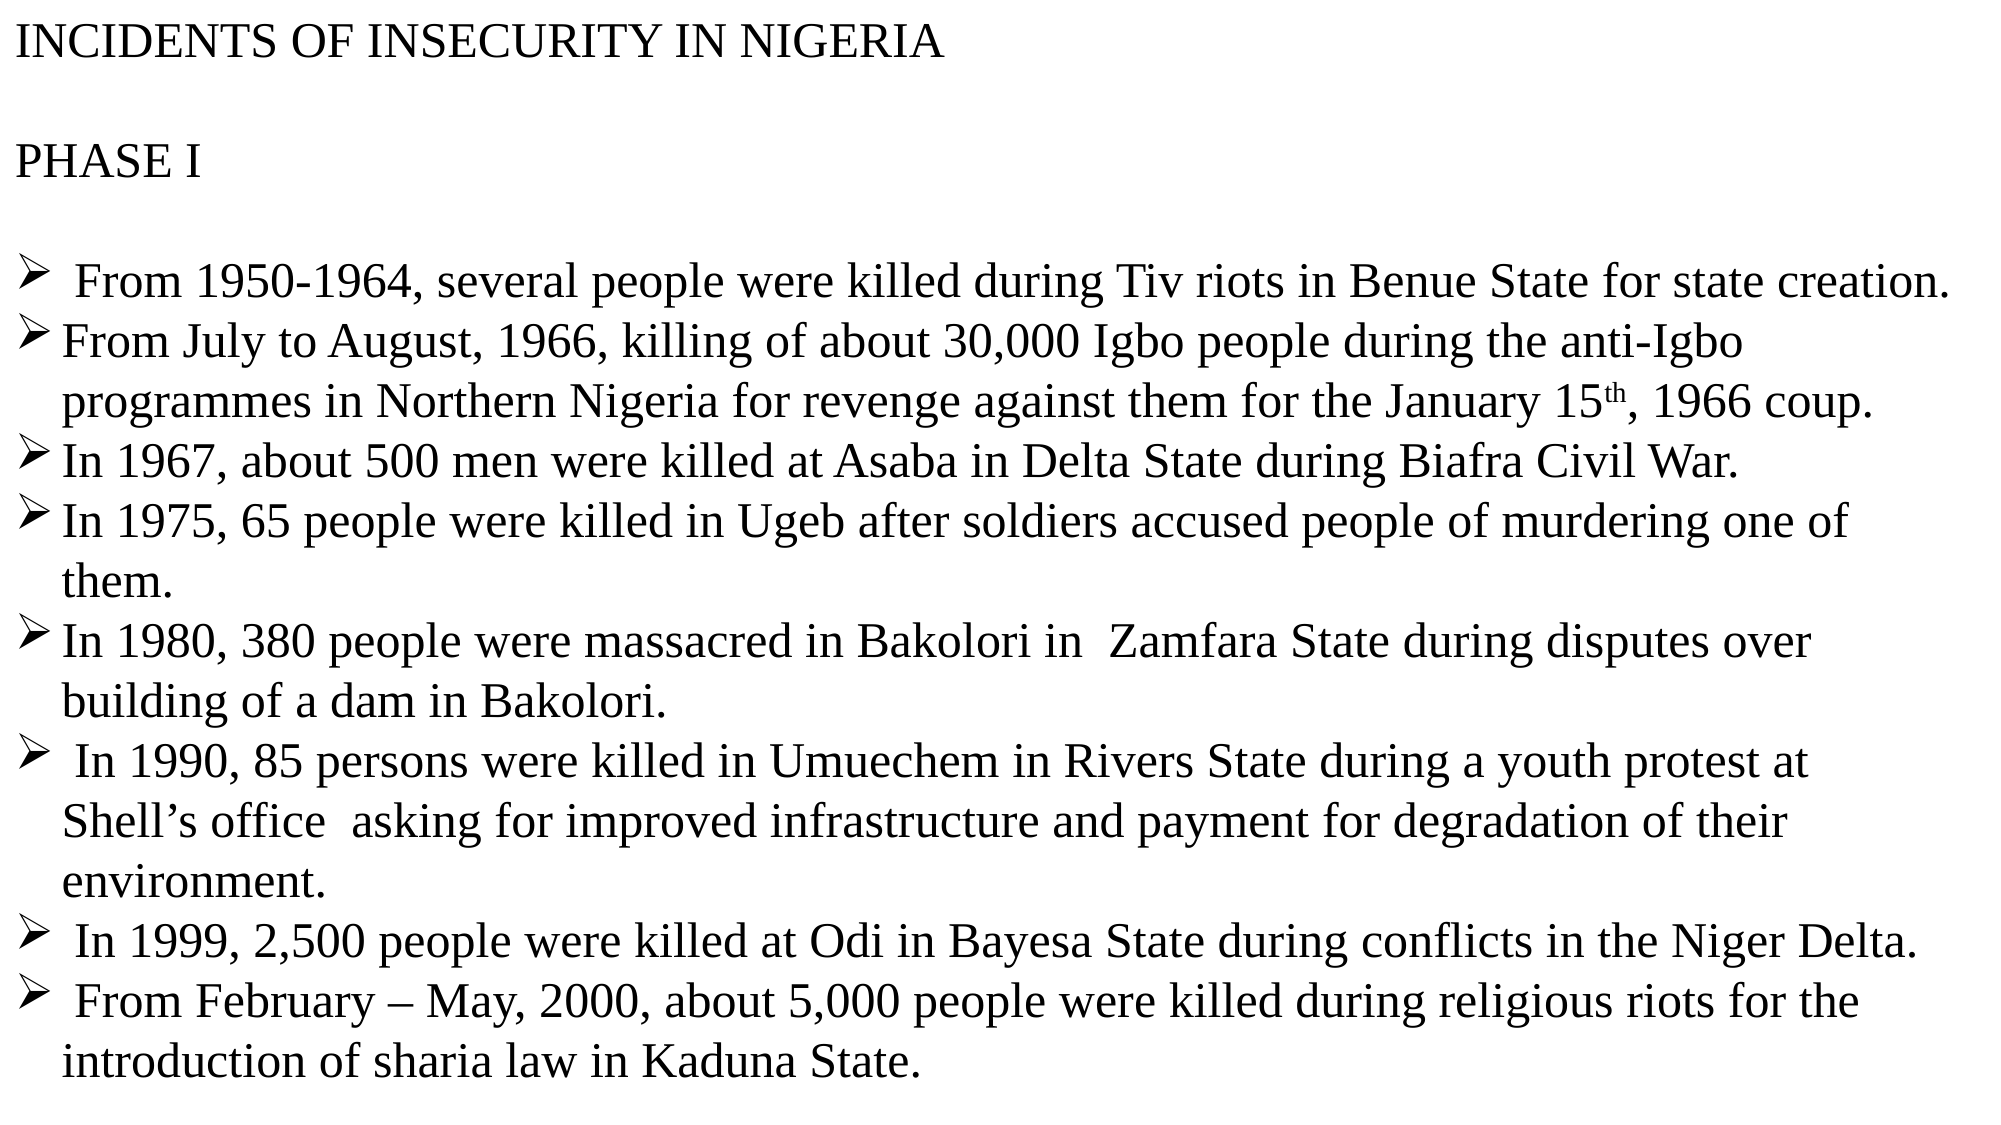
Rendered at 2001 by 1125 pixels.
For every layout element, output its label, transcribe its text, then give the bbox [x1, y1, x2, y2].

text_box INCIDENTS OF INSECURITY IN NIGERIA PHASE I From 1950-1964, several people were killed during Tiv riots in Benue State for state creation. From July to August, 1966, killing of about 30,000 Igbo people during the anti-Igbo programmes in Northern Nigeria for revenge against them for the January 15th, 1966 coup. In 1967, about 500 men were killed at Asaba in Delta State during Biafra Civil War. In 1975, 65 people were killed in Ugeb after soldiers accused people of murdering one of them. In 1980, 380 people were massacred in Bakolori in Zamfara State during disputes over building of a dam in Bakolori. In 1990, 85 persons were killed in Umuechem in Rivers State during a youth protest at Shell’s office asking for improved infrastructure and payment for degradation of their environment. In 1999, 2,500 people were killed at Odi in Bayesa State during conflicts in the Niger Delta. From February – May, 2000, about 5,000 people were killed during religious riots for the introduction of sharia law in Kaduna State. [0, 0, 1968, 1125]
